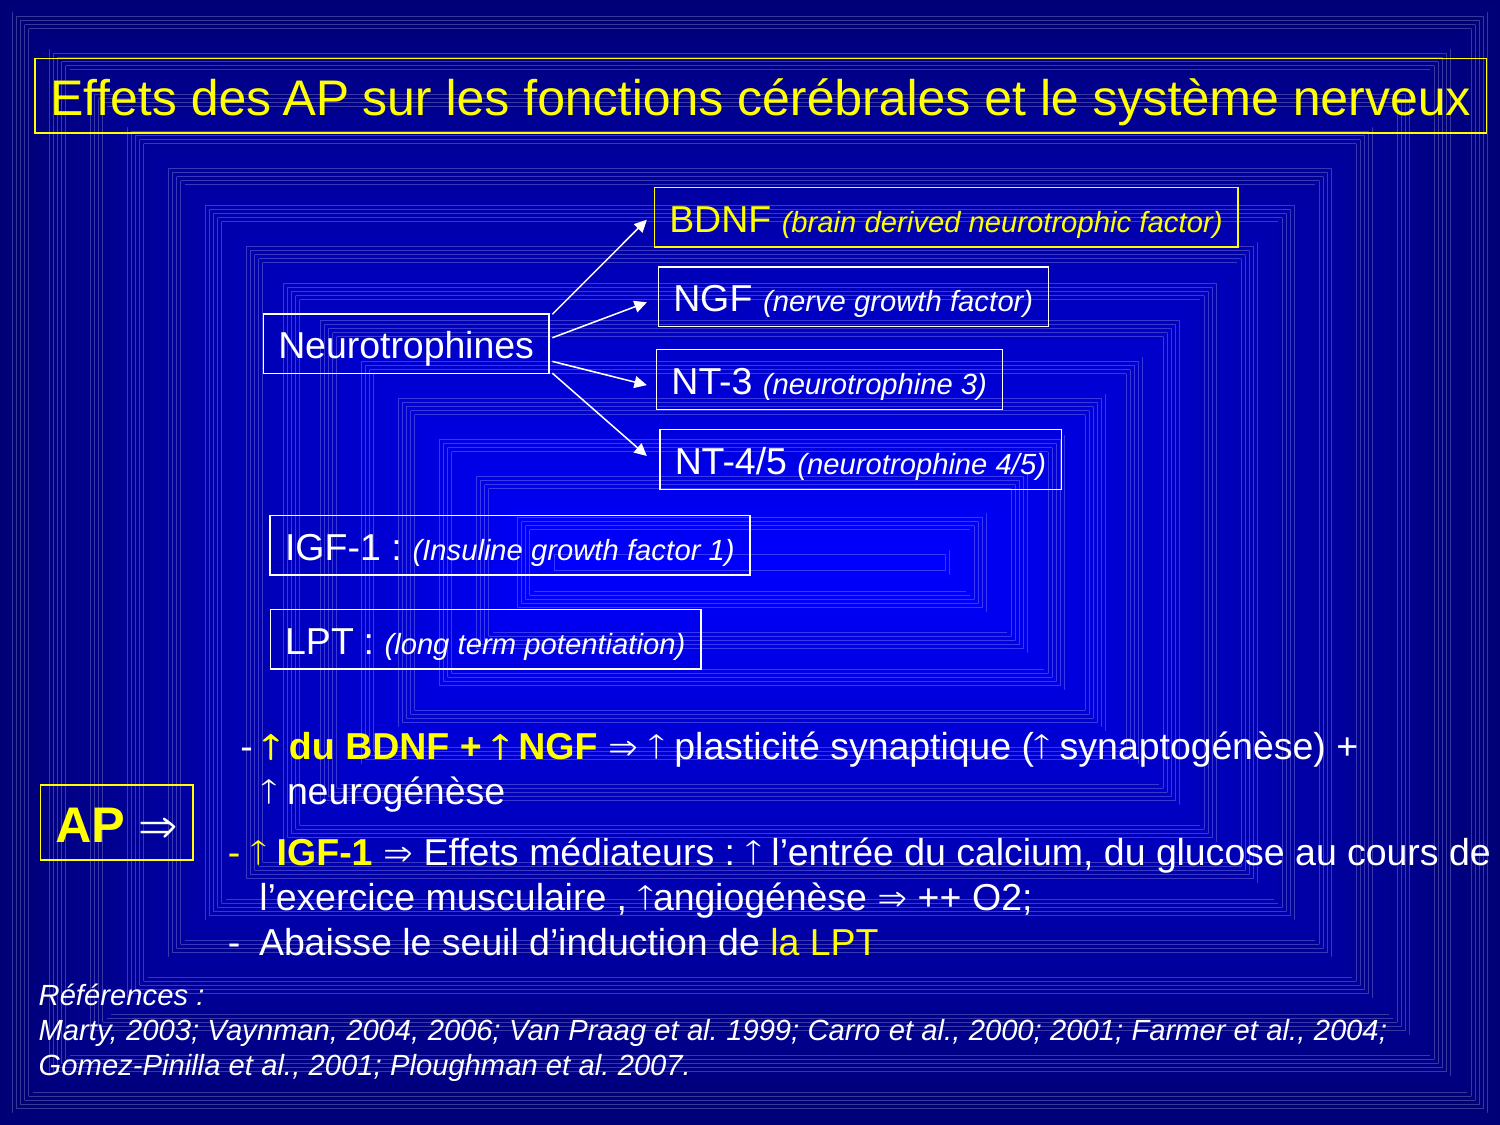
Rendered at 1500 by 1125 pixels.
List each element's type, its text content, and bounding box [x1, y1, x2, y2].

text_box [552, 300, 647, 338]
text_box [552, 219, 647, 315]
text_box Neurotrophines [263, 313, 549, 374]
text_box AP  [40, 785, 193, 860]
text_box Effets des AP sur les fonctions cérébrales et le système nerveux [35, 58, 1487, 134]
text_box LPT : (long term potentiation) [270, 609, 701, 670]
text_box -  IGF-1  Effets médiateurs :  l’entrée du calcium, du glucose au cours de l’exercice musculaire , angiogénèse  ++ O2; - Abaisse le seuil d’induction de la LPT [202, 821, 1500, 971]
text_box -  du BDNF +  NGF   plasticité synaptique ( synaptogénèse) +  neurogénèse [89, 714, 1384, 820]
text_box NT-3 (neurotrophine 3) [656, 349, 1003, 410]
text_box Références : Marty, 2003; Vaynman, 2004, 2006; Van Praag et al. 1999; Carro et al., 2000; 2001; Farmer et al., 2004; Gomez-Pinilla et al., 2001; Ploughman et al. 2007. [23, 968, 1413, 1089]
text_box BDNF (brain derived neurotrophic factor) [654, 187, 1239, 248]
text_box [552, 361, 647, 389]
text_box NGF (nerve growth factor) [658, 266, 1049, 327]
text_box [552, 373, 647, 456]
text_box NT-4/5 (neurotrophine 4/5) [659, 429, 1062, 490]
text_box IGF-1 : (Insuline growth factor 1) [270, 515, 751, 576]
